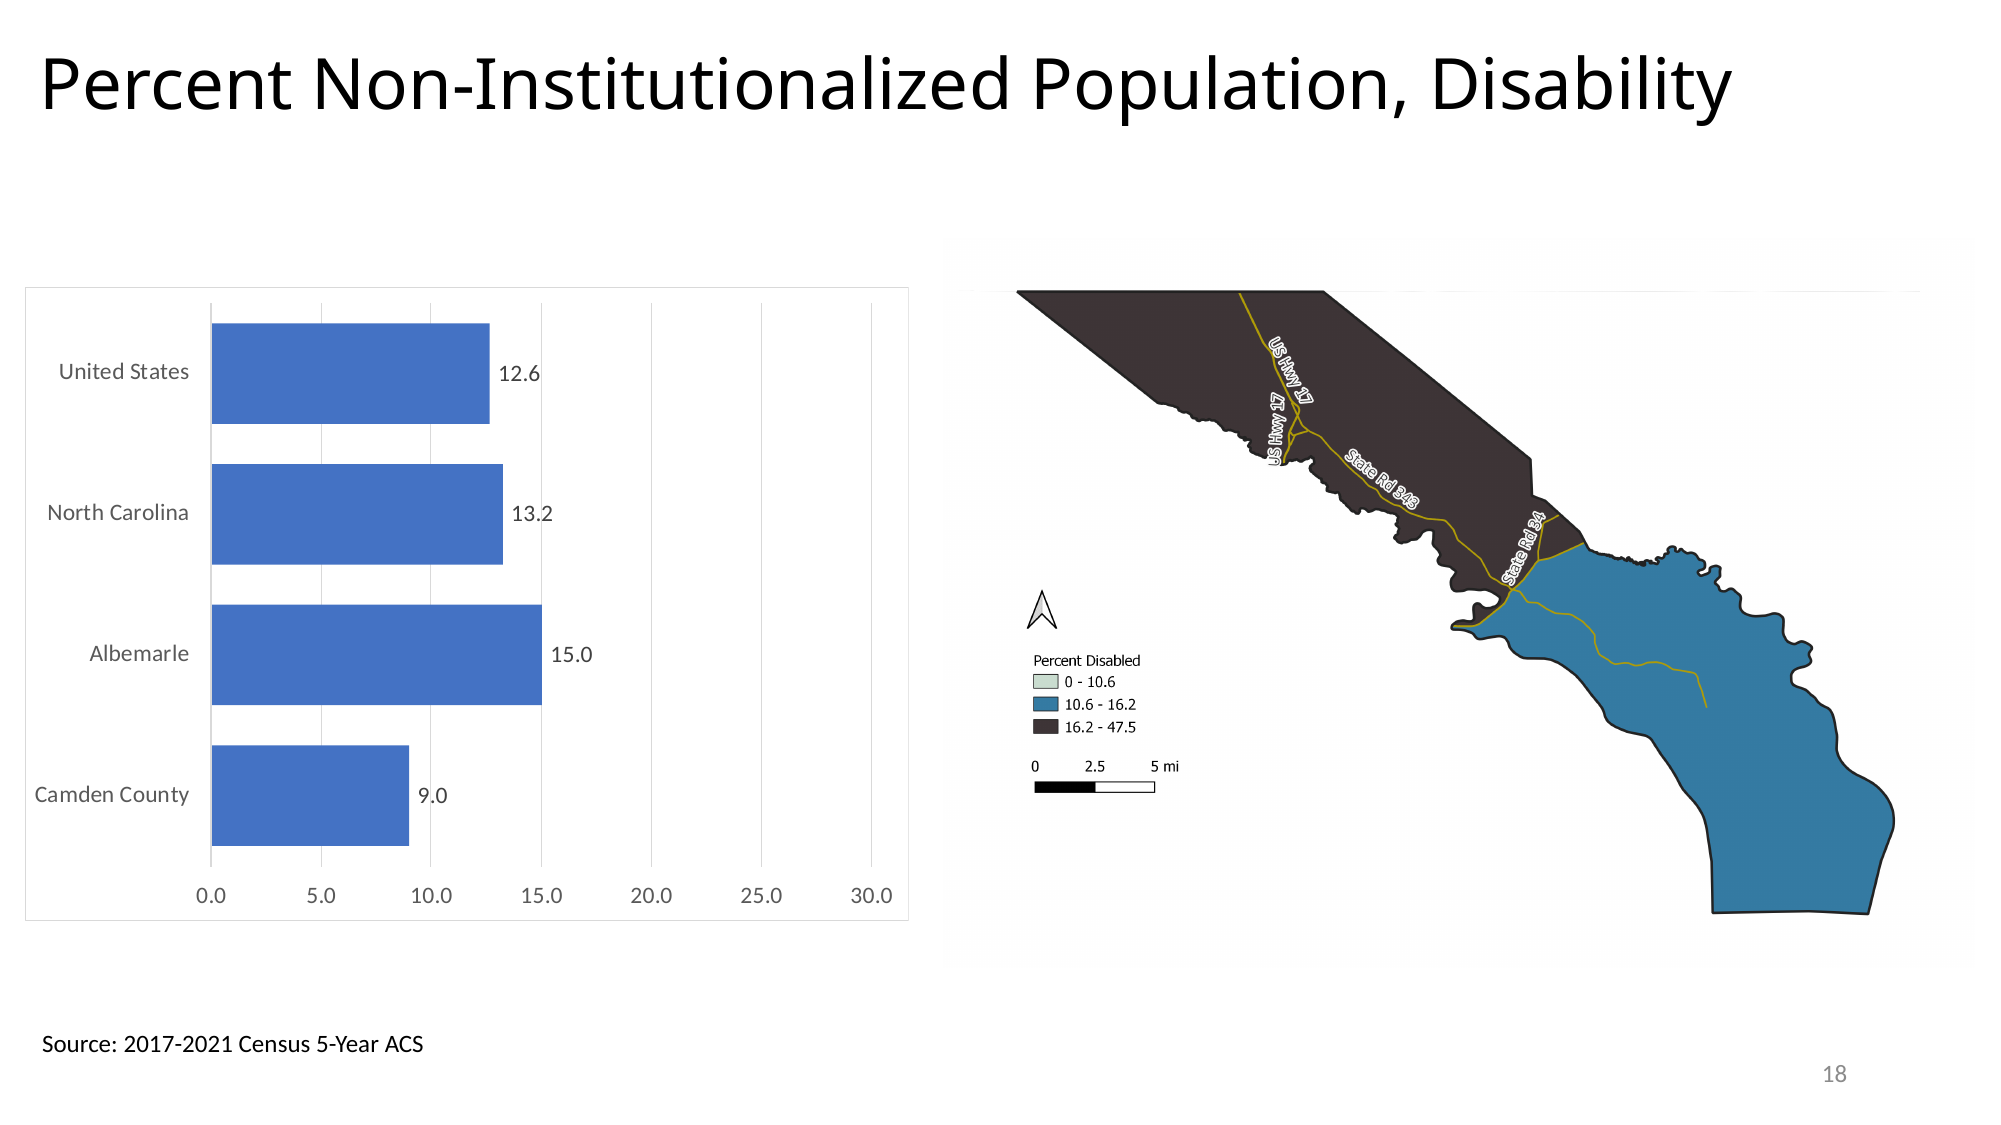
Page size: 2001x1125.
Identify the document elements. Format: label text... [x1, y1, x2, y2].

picture [24, 285, 909, 920]
title Percent Non-Institutionalized Population, Disability [24, 5, 1818, 169]
text_box Source: 2017-2021 Census 5-Year ACS [27, 1020, 440, 1065]
slide_number 18 [1412, 1042, 1863, 1103]
picture [943, 238, 1975, 968]
